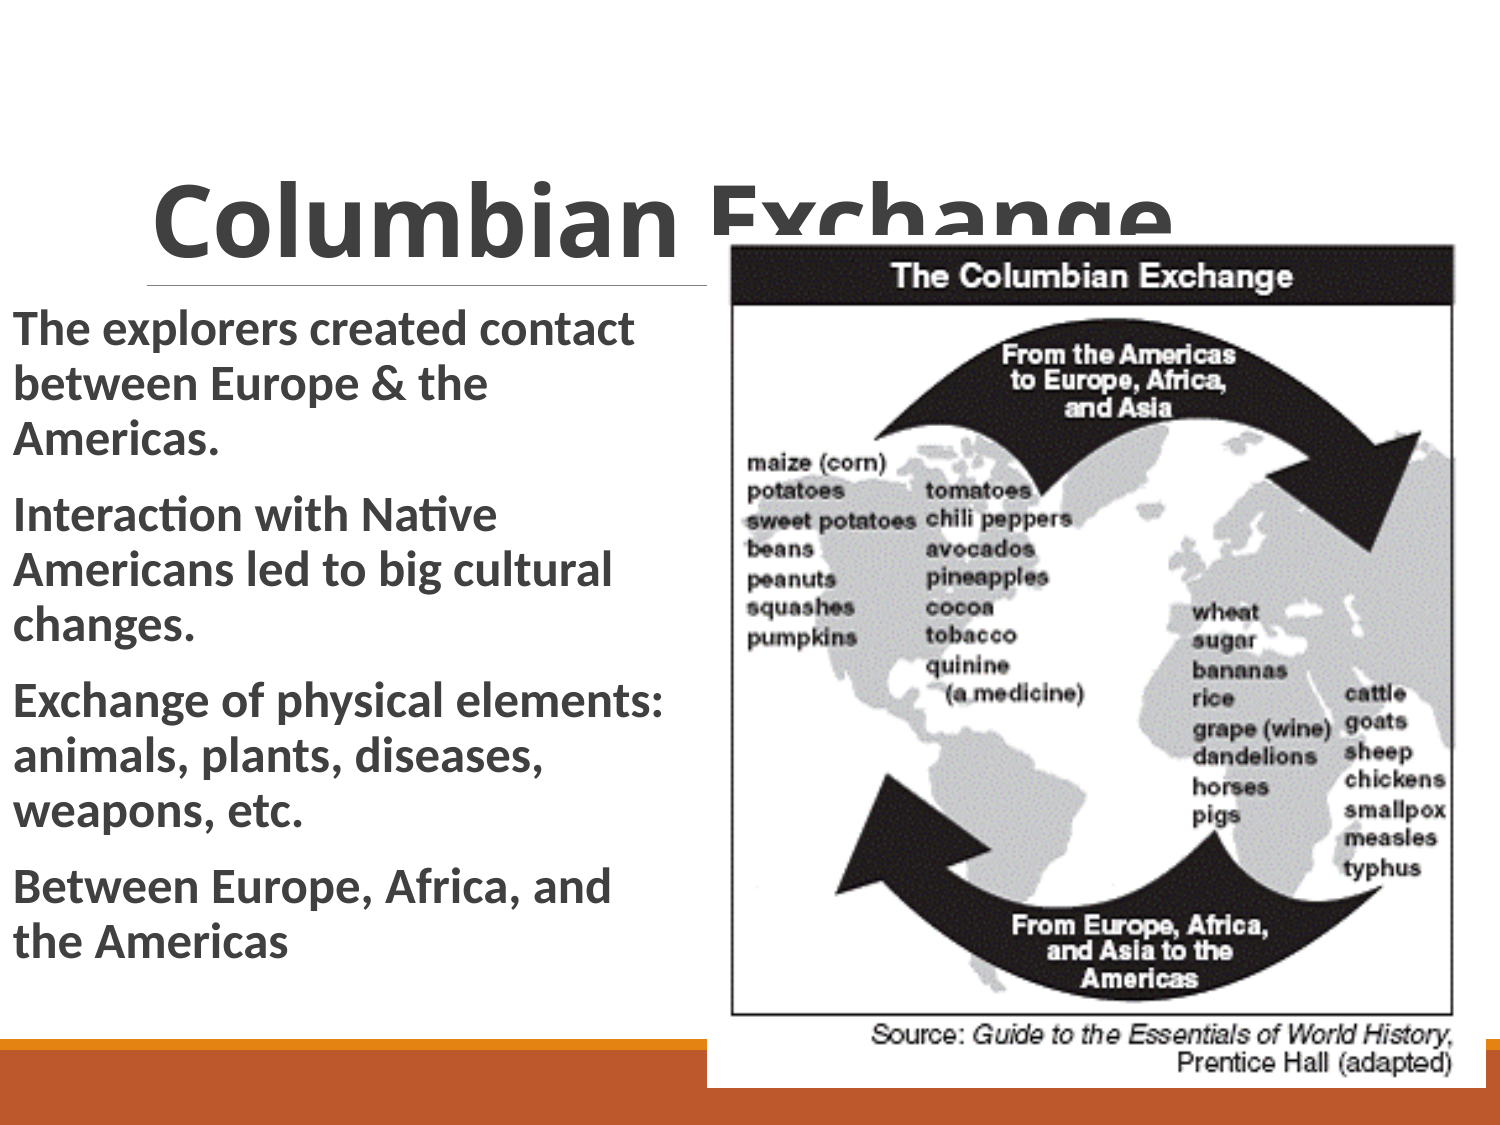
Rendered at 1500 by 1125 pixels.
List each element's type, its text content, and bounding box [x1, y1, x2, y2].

picture [707, 234, 1487, 1089]
title Columbian Exchange [135, 47, 1373, 285]
list The explorers created contact between Europe & the Americas. Interaction with Native Americans led to big cultural changes. Exchange of physical elements: animals, plants, diseases, weapons, etc. Between Europe, Africa, and the Americas [0, 235, 683, 984]
